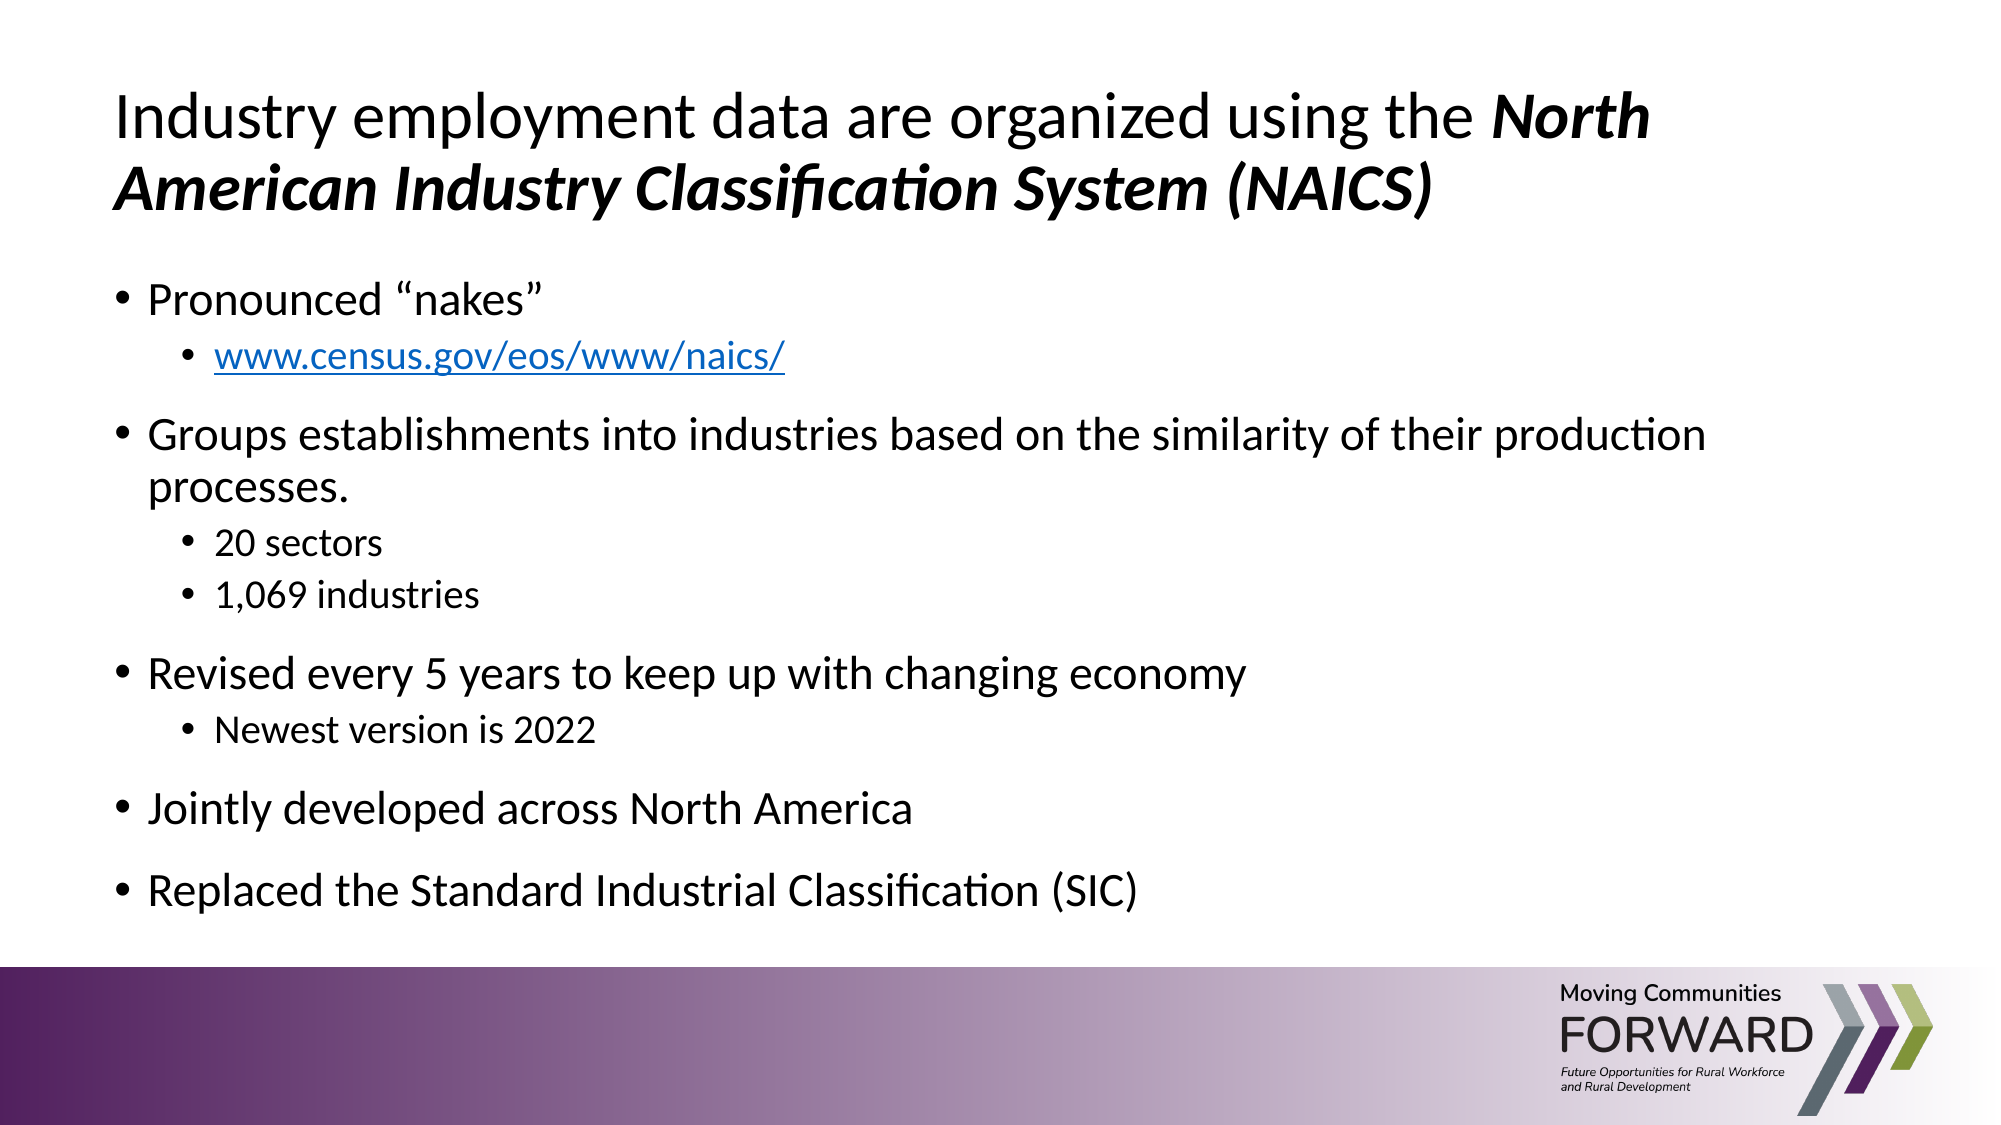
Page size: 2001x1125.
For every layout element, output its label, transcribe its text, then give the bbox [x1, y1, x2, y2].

picture [1561, 984, 1933, 1116]
title Industry employment data are organized using the North American Industry Classification System (NAICS) [99, 84, 1894, 221]
list Pronounced “nakes” www.census.gov/eos/www/naics/ Groups establishments into industries based on the similarity of their production processes. 20 sectors 1,069 industries Revised every 5 years to keep up with changing economy Newest version is 2022 Jointly developed across North America Replaced the Standard Industrial Classification (SIC) [99, 267, 1894, 927]
